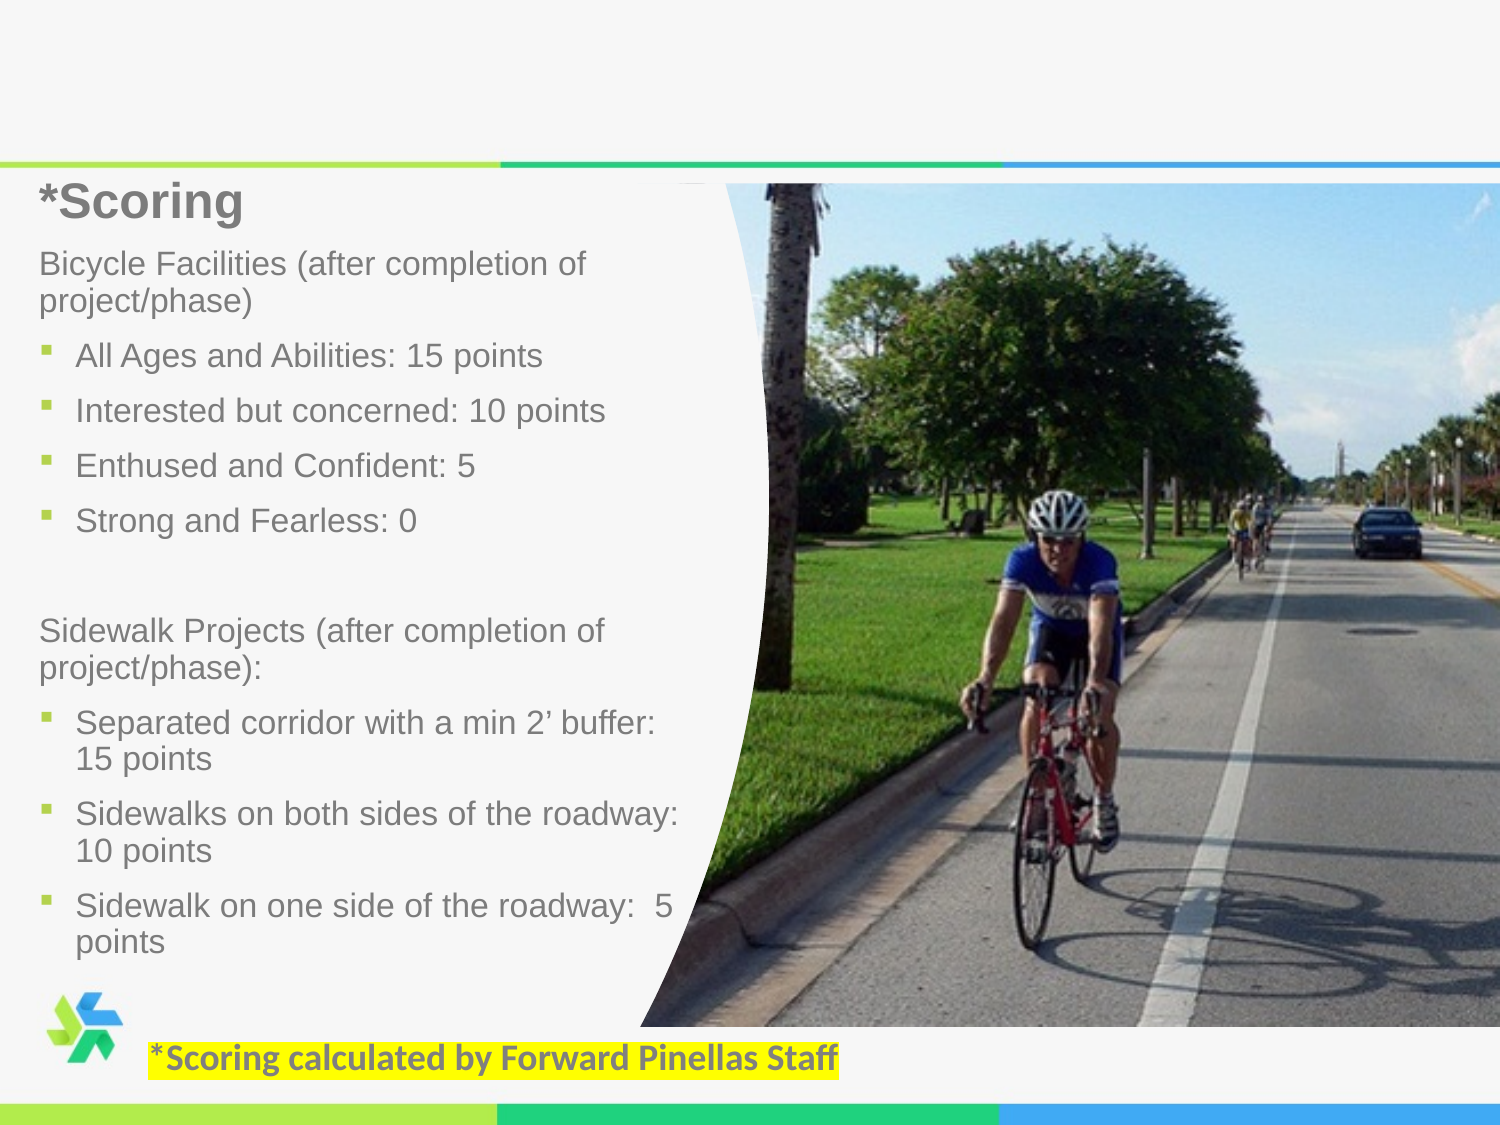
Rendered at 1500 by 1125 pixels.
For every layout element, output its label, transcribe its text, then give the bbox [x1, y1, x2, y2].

picture [0, 0, 1500, 1125]
list Bicycle Facilities (after completion of project/phase) All Ages and Abilities: 15 points Interested but concerned: 10 points Enthused and Confident: 5 Strong and Fearless: 0 Sidewalk Projects (after completion of project/phase): Separated corridor with a min 2’ buffer: 15 points Sidewalks on both sides of the roadway: 10 points Sidewalk on one side of the roadway: 5 points [24, 239, 637, 972]
title *Scoring [24, 166, 284, 239]
text_box *Scoring calculated by Forward Pinellas Staff [132, 1025, 854, 1086]
